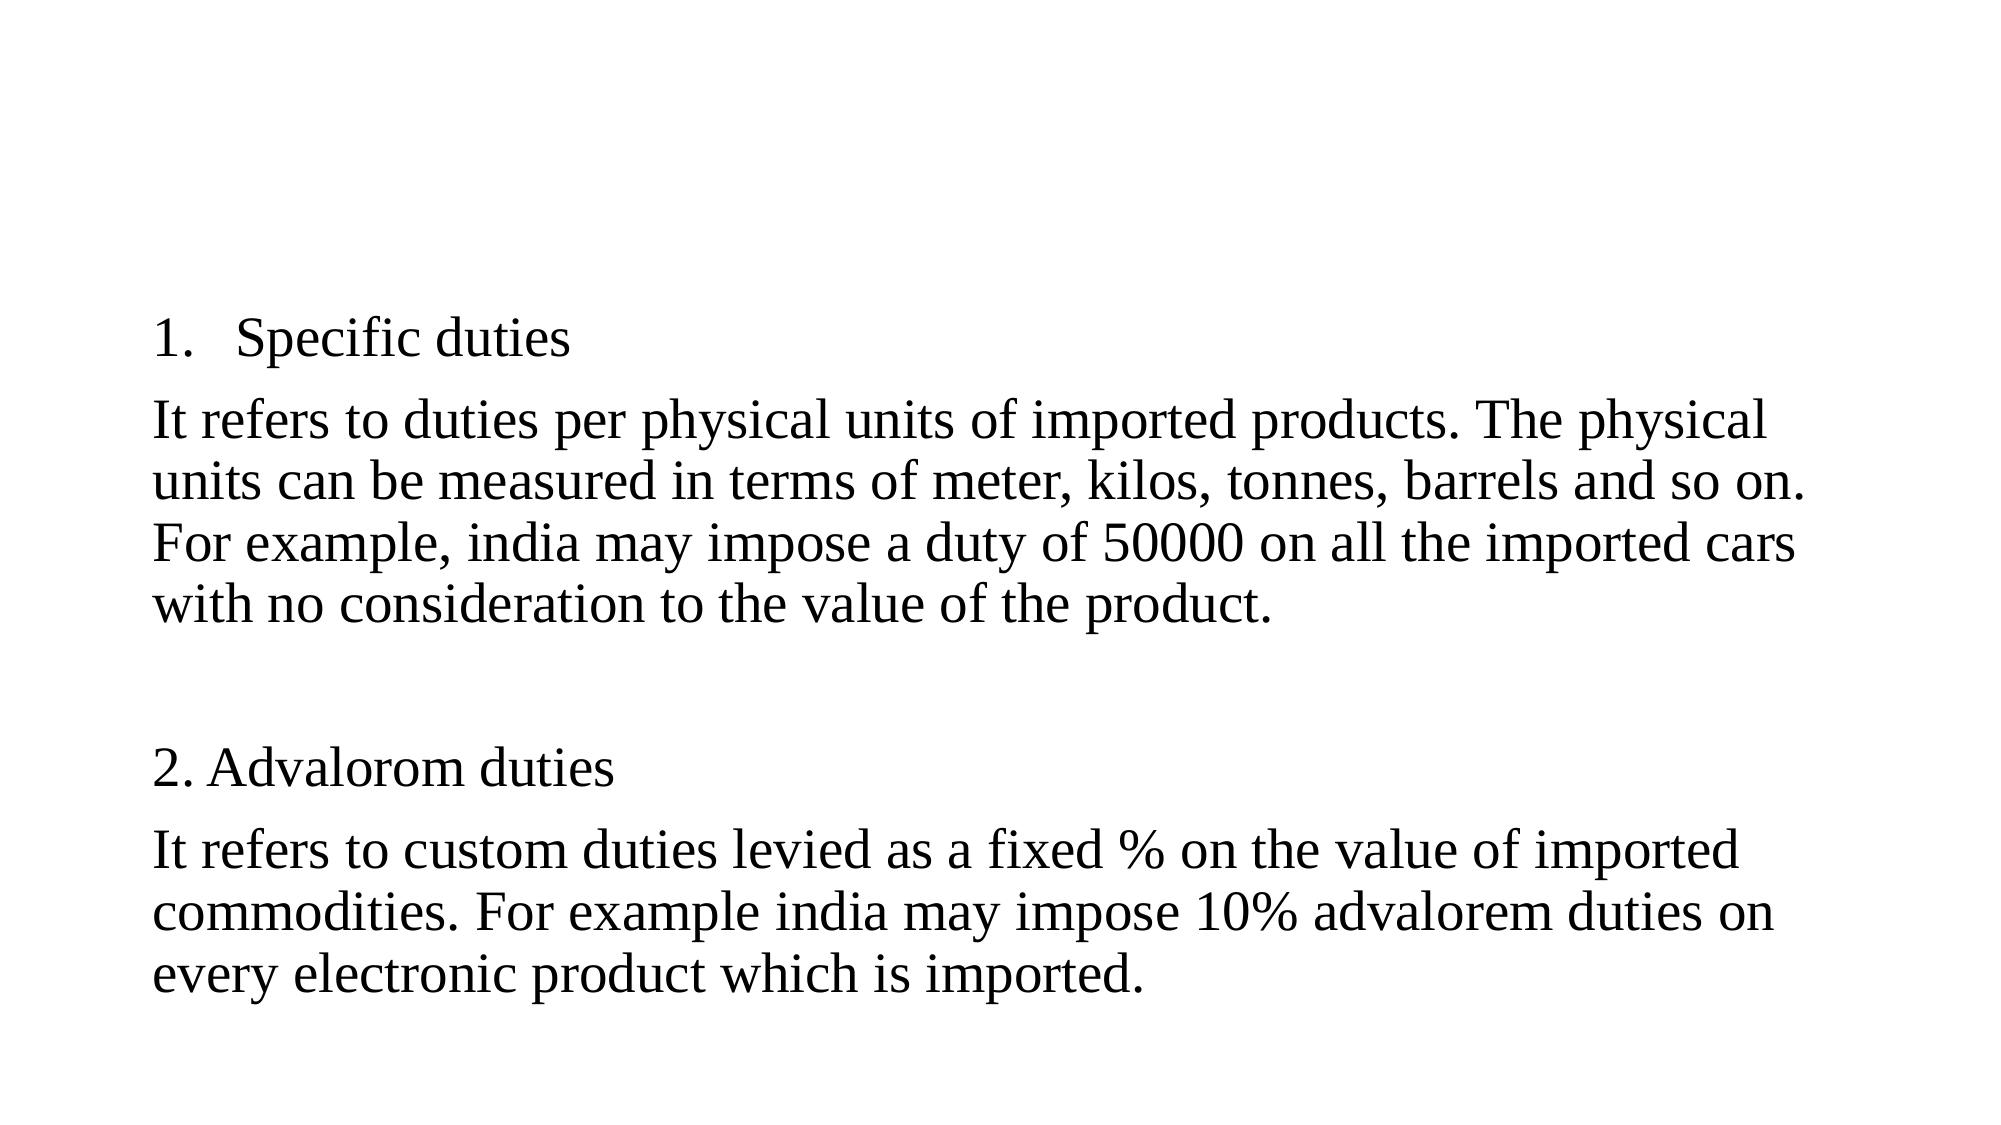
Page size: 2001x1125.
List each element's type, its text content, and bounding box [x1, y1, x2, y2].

list Specific duties It refers to duties per physical units of imported products. The physical units can be measured in terms of meter, kilos, tonnes, barrels and so on. For example, india may impose a duty of 50000 on all the imported cars with no consideration to the value of the product. 2. Advalorom duties It refers to custom duties levied as a fixed % on the value of imported commodities. For example india may impose 10% advalorem duties on every electronic product which is imported. [137, 299, 1863, 1014]
